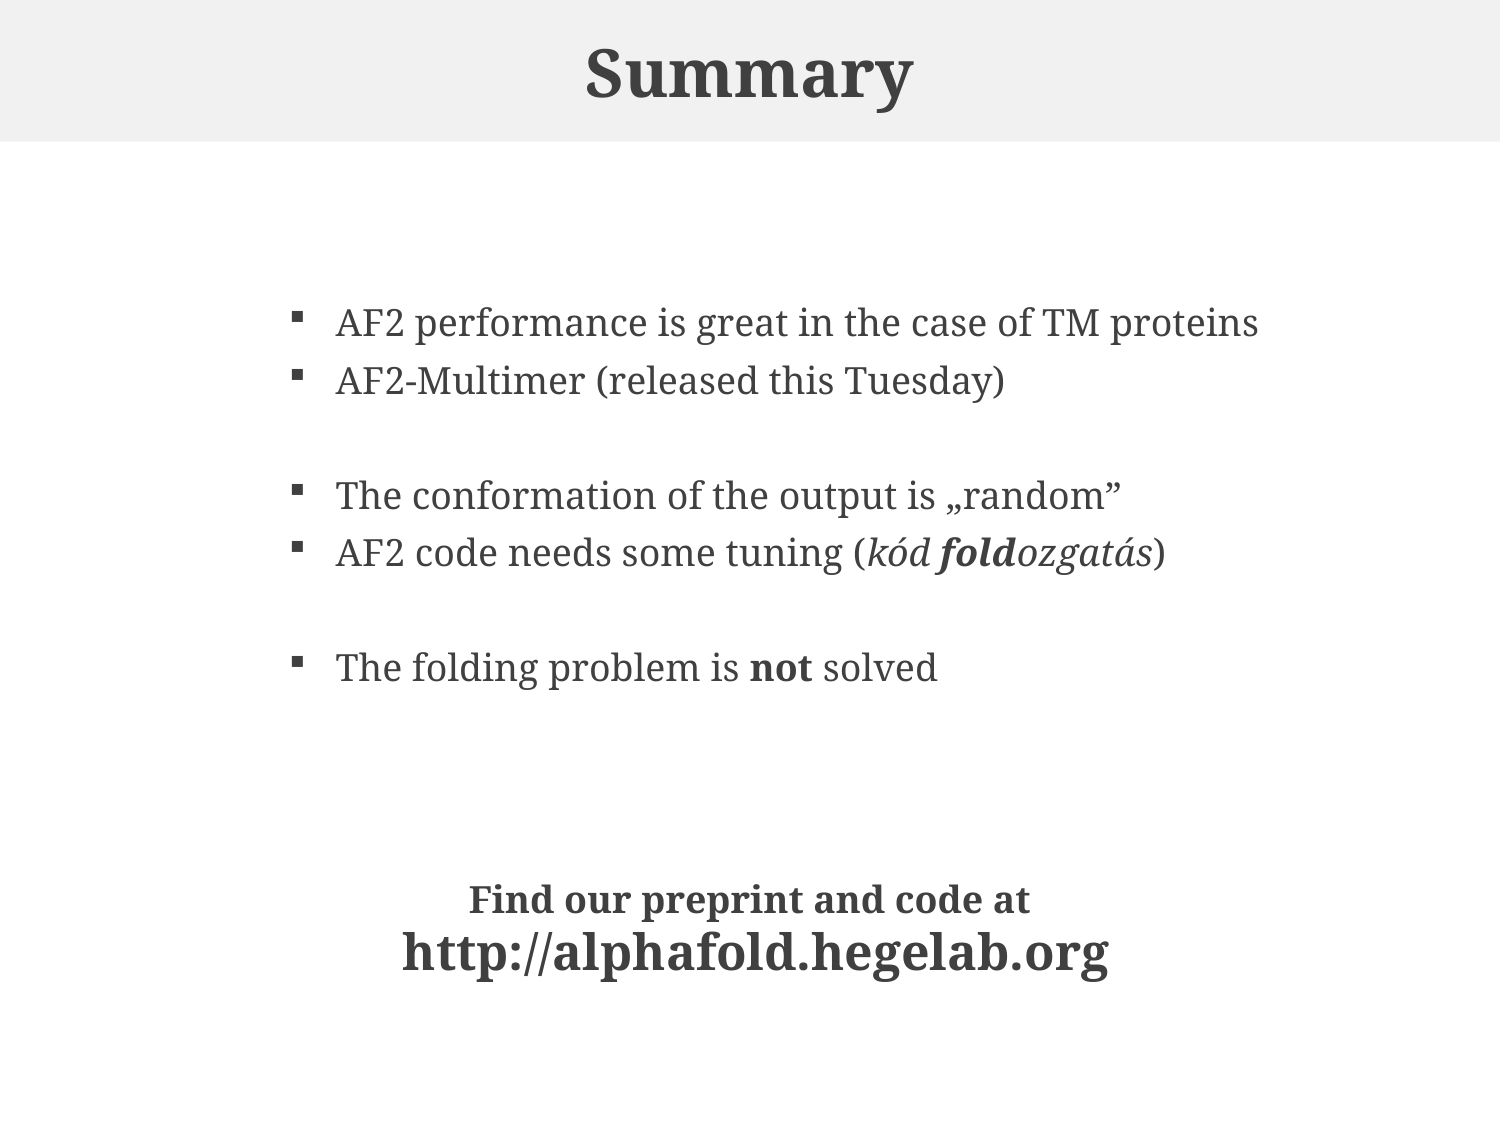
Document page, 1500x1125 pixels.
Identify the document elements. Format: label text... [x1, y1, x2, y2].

text_box Find our preprint and code at http://alphafold.hegelab.org [375, 868, 1125, 1034]
text_box AF2 performance is great in the case of TM proteins AF2-Multimer (released this Tuesday) The conformation of the output is „random” AF2 code needs some tuning (kód foldozgatás) The folding problem is not solved [273, 291, 1275, 697]
text_box Summary [0, 0, 1500, 142]
